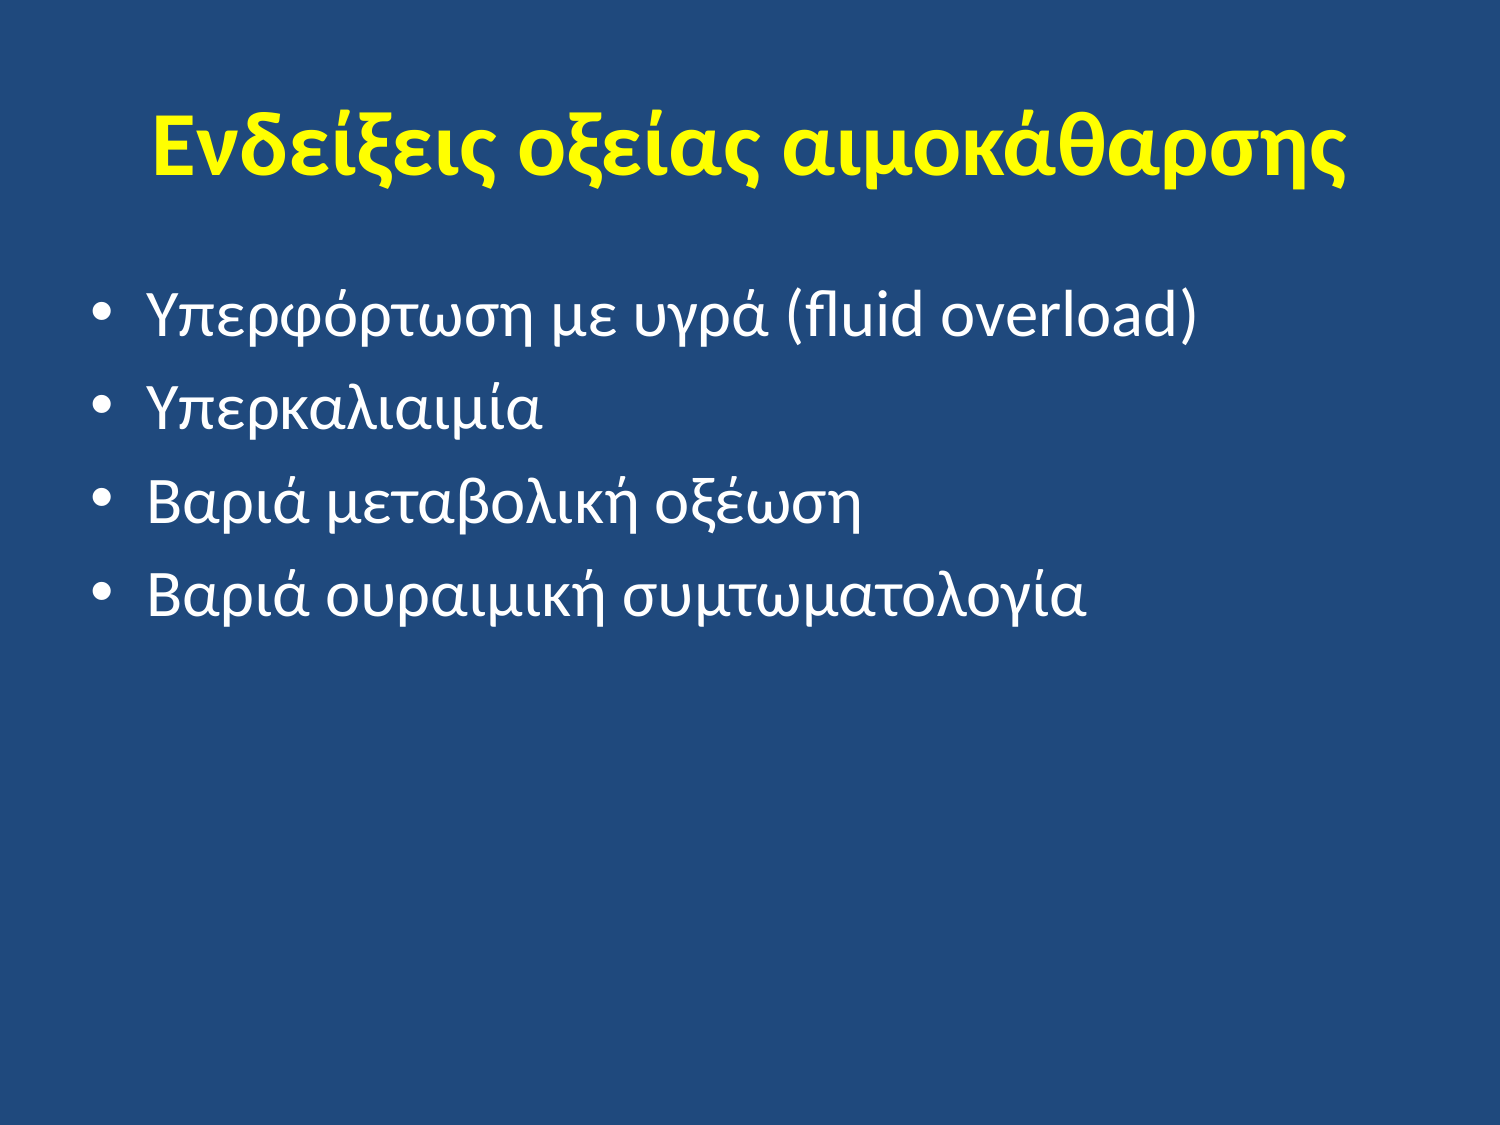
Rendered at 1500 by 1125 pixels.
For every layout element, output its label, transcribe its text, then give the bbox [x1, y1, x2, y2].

list Υπερφόρτωση με υγρά (fluid overload) Υπερκαλιαιμία Βαριά μεταβολική οξέωση Βαριά ουραιμική συμτωματολογία [75, 262, 1425, 1005]
title Ενδείξεις οξείας αιμοκάθαρσης [75, 45, 1425, 233]
